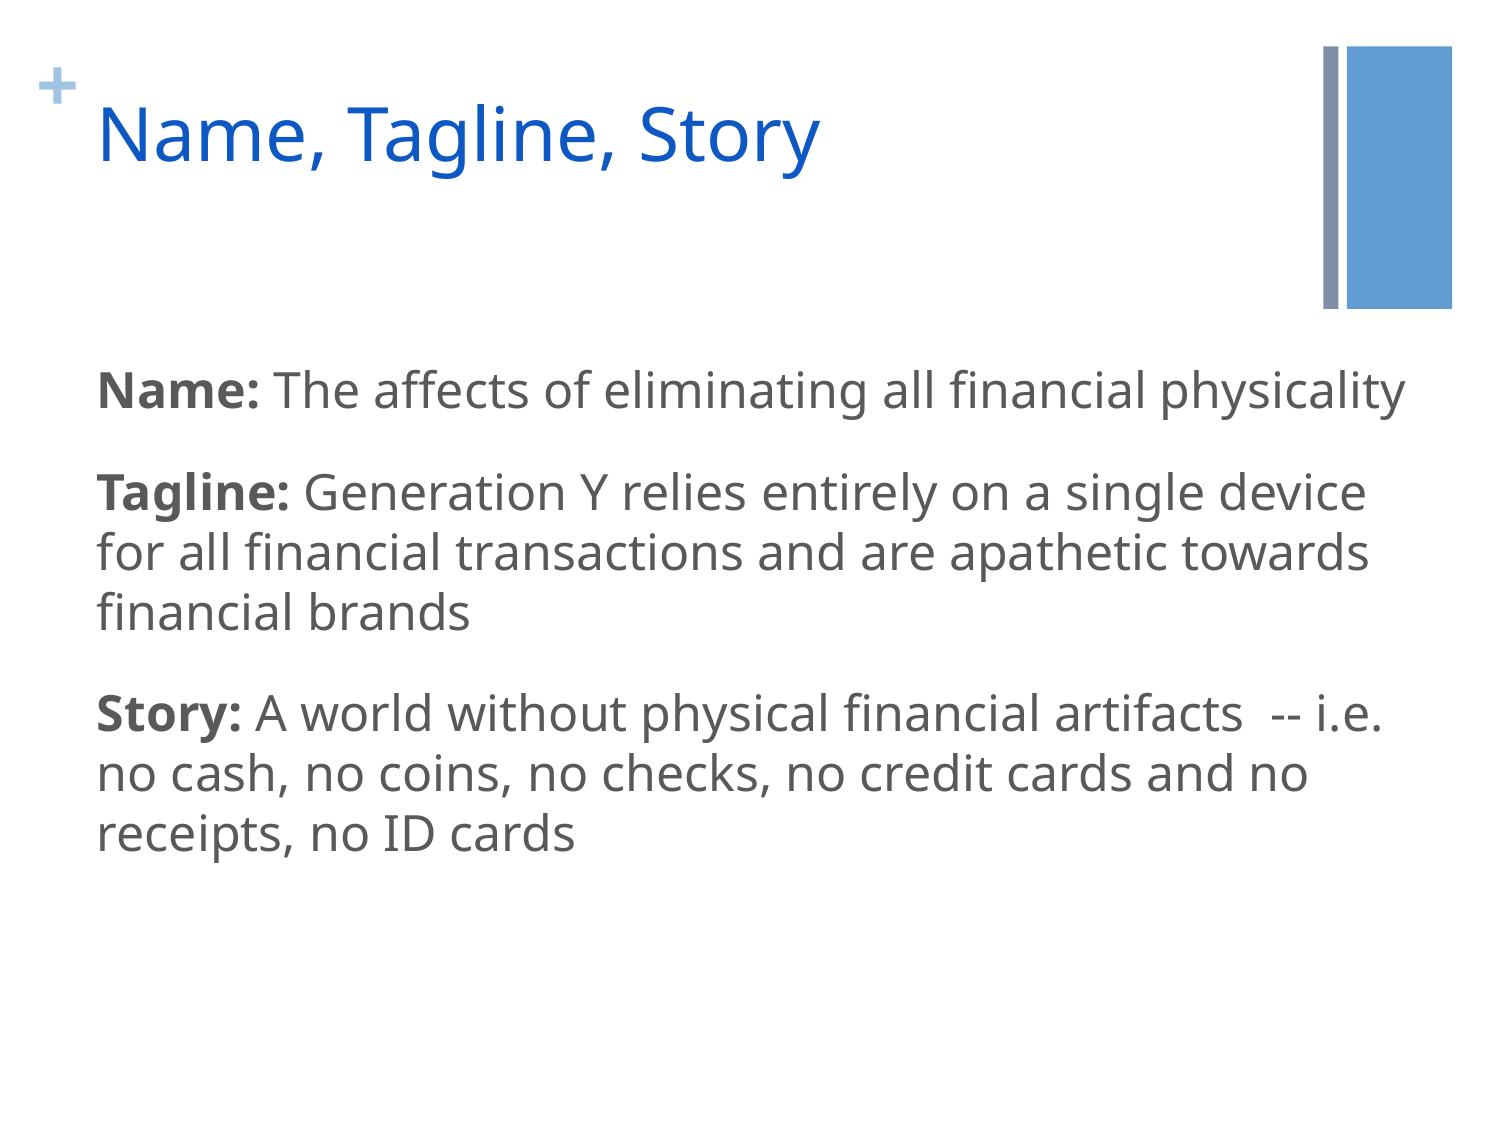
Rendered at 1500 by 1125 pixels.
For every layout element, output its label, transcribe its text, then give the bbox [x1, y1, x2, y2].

list Name: The affects of eliminating all financial physicality Tagline: Generation Y relies entirely on a single device for all financial transactions and are apathetic towards financial brands Story: A world without physical financial artifacts -- i.e. no cash, no coins, no checks, no credit cards and no receipts, no ID cards [81, 351, 1437, 1031]
title Name, Tagline, Story [81, 79, 1322, 263]
